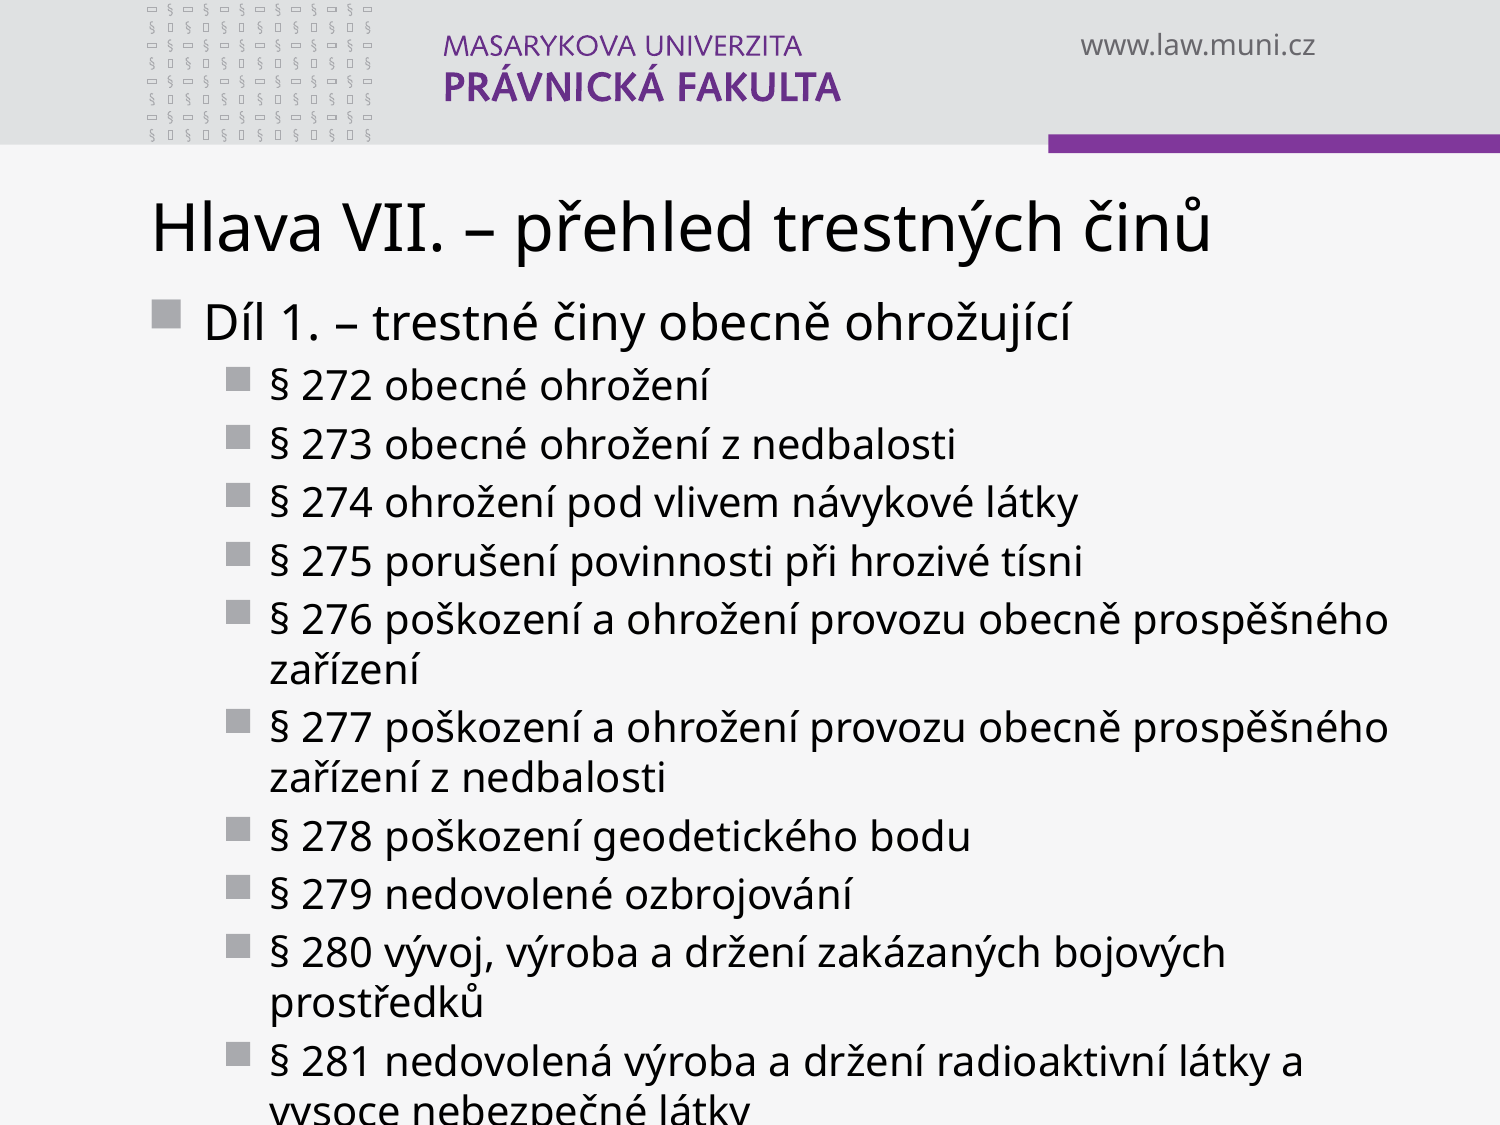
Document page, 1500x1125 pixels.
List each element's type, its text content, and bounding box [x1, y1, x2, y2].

title Hlava VII. – přehled trestných činů [150, 184, 1425, 268]
list Díl 1. – trestné činy obecně ohrožující § 272 obecné ohrožení § 273 obecné ohrožení z nedbalosti § 274 ohrožení pod vlivem návykové látky § 275 porušení povinnosti při hrozivé tísni § 276 poškození a ohrožení provozu obecně prospěšného zařízení § 277 poškození a ohrožení provozu obecně prospěšného zařízení z nedbalosti § 278 poškození geodetického bodu § 279 nedovolené ozbrojování § 280 vývoj, výroba a držení zakázaných bojových prostředků § 281 nedovolená výroba a držení radioaktivní látky a vysoce nebezpečné látky [147, 290, 1423, 1006]
